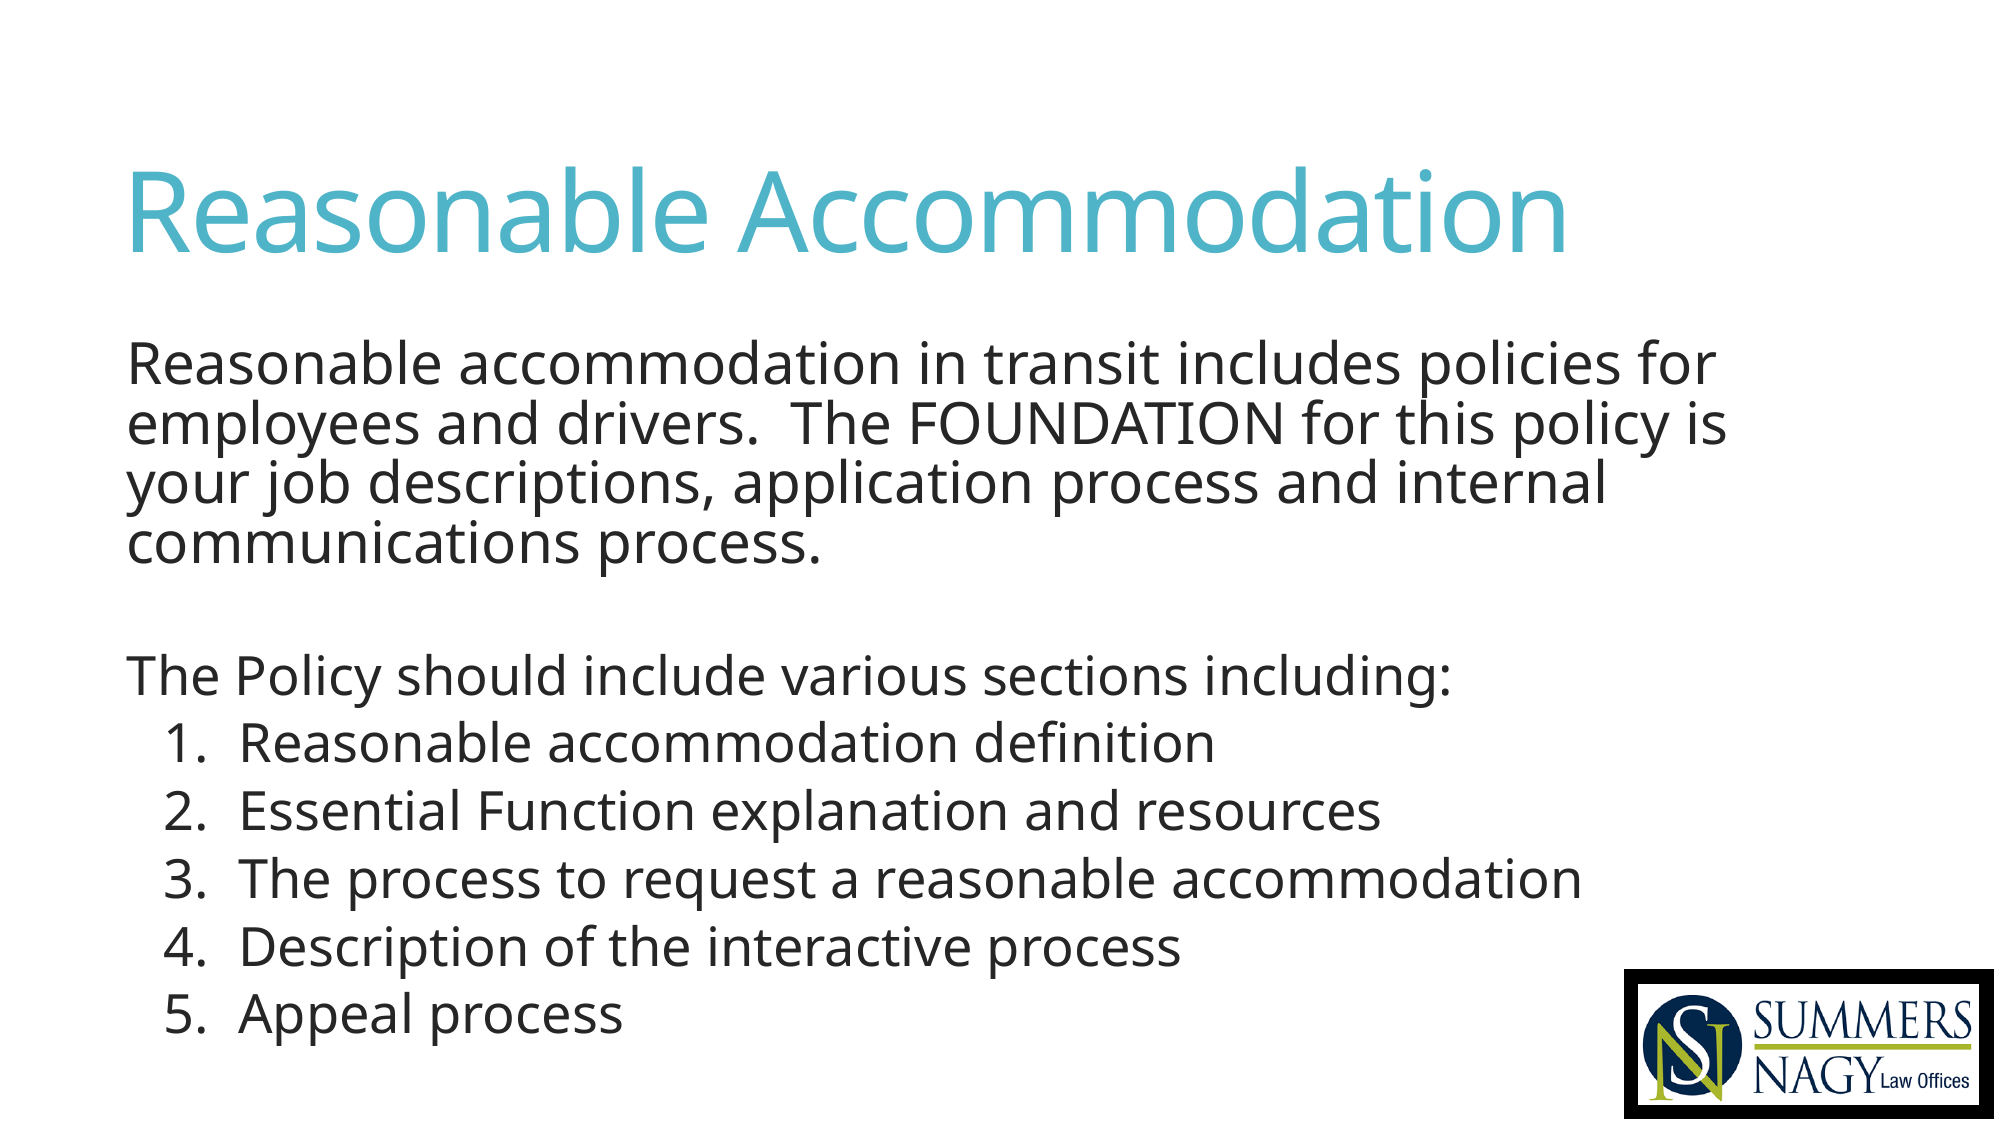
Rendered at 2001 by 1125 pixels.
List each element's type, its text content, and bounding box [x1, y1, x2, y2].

title Reasonable Accommodation [107, 81, 1875, 354]
list Reasonable accommodation in transit includes policies for employees and drivers. The FOUNDATION for this policy is your job descriptions, application process and internal communications process. The Policy should include various sections including: Reasonable accommodation definition Essential Function explanation and resources The process to request a reasonable accommodation Description of the interactive process Appeal process [111, 329, 1876, 1062]
picture [1637, 983, 1980, 1105]
